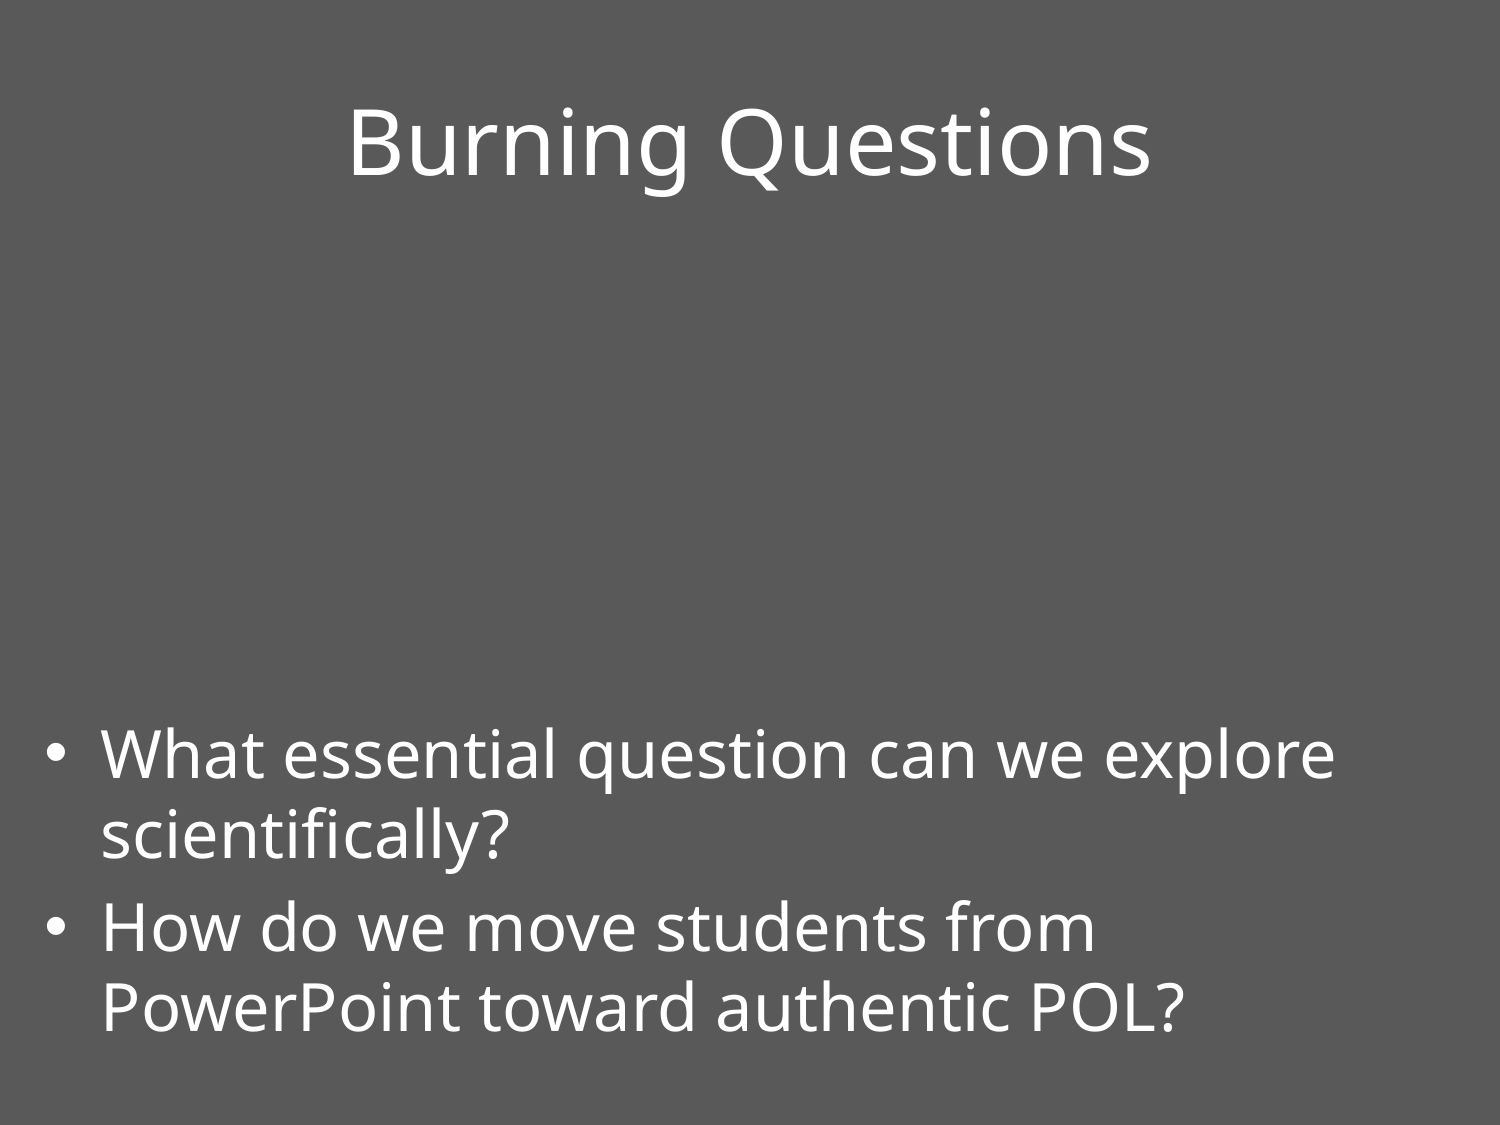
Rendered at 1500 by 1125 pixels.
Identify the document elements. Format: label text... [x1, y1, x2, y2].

title Burning Questions [75, 45, 1425, 233]
list What essential question can we explore scientifically? How do we move students from PowerPoint toward authentic POL? [29, 704, 1471, 1071]
